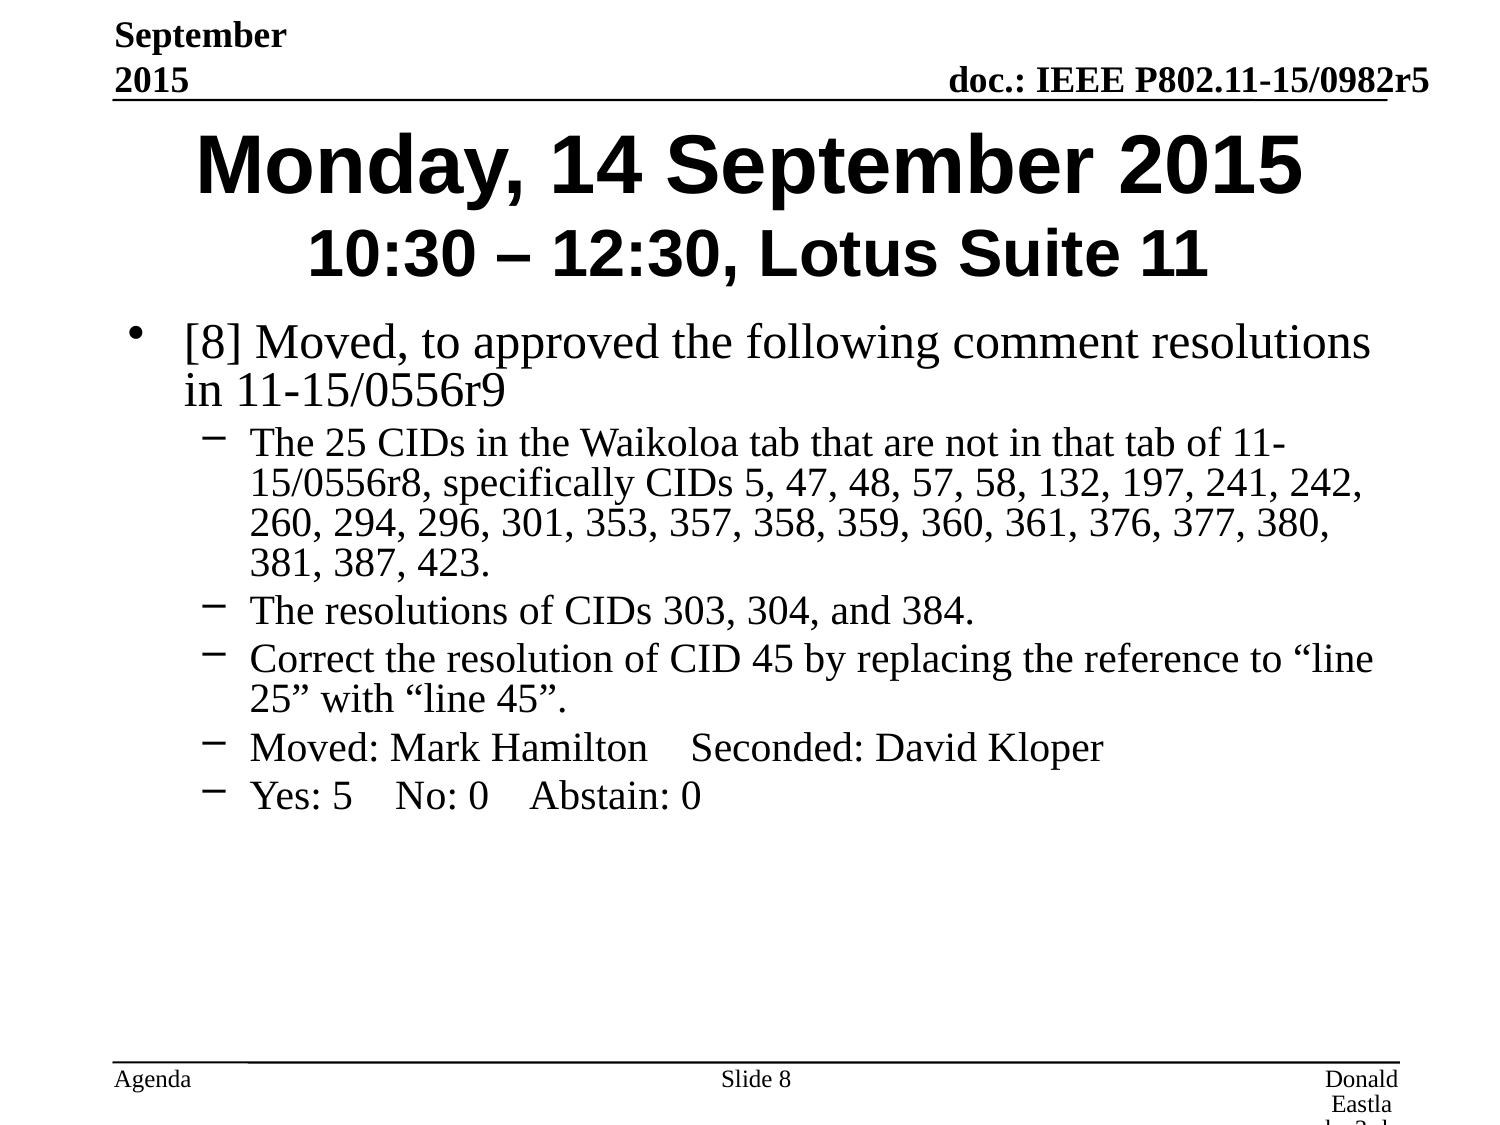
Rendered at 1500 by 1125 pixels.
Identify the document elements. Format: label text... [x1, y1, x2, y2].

footer Donald Eastlake 3rd, Huawei Technologies [1325, 1062, 1402, 1093]
list [8] Moved, to approved the following comment resolutions in 11-15/0556r9 The 25 CIDs in the Waikoloa tab that are not in that tab of 11-15/0556r8, specifically CIDs 5, 47, 48, 57, 58, 132, 197, 241, 242, 260, 294, 296, 301, 353, 357, 358, 359, 360, 361, 376, 377, 380, 381, 387, 423. The resolutions of CIDs 303, 304, and 384. Correct the resolution of CID 45 by replacing the reference to “line 25” with “line 45”. Moved: Mark Hamilton Seconded: David Kloper Yes: 5 No: 0 Abstain: 0 [112, 312, 1413, 1038]
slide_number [114, 54, 290, 100]
slide_number Slide 8 [712, 1062, 800, 1093]
title Monday, 14 September 2015 10:30 – 12:30, Lotus Suite 11 [112, 112, 1388, 288]
